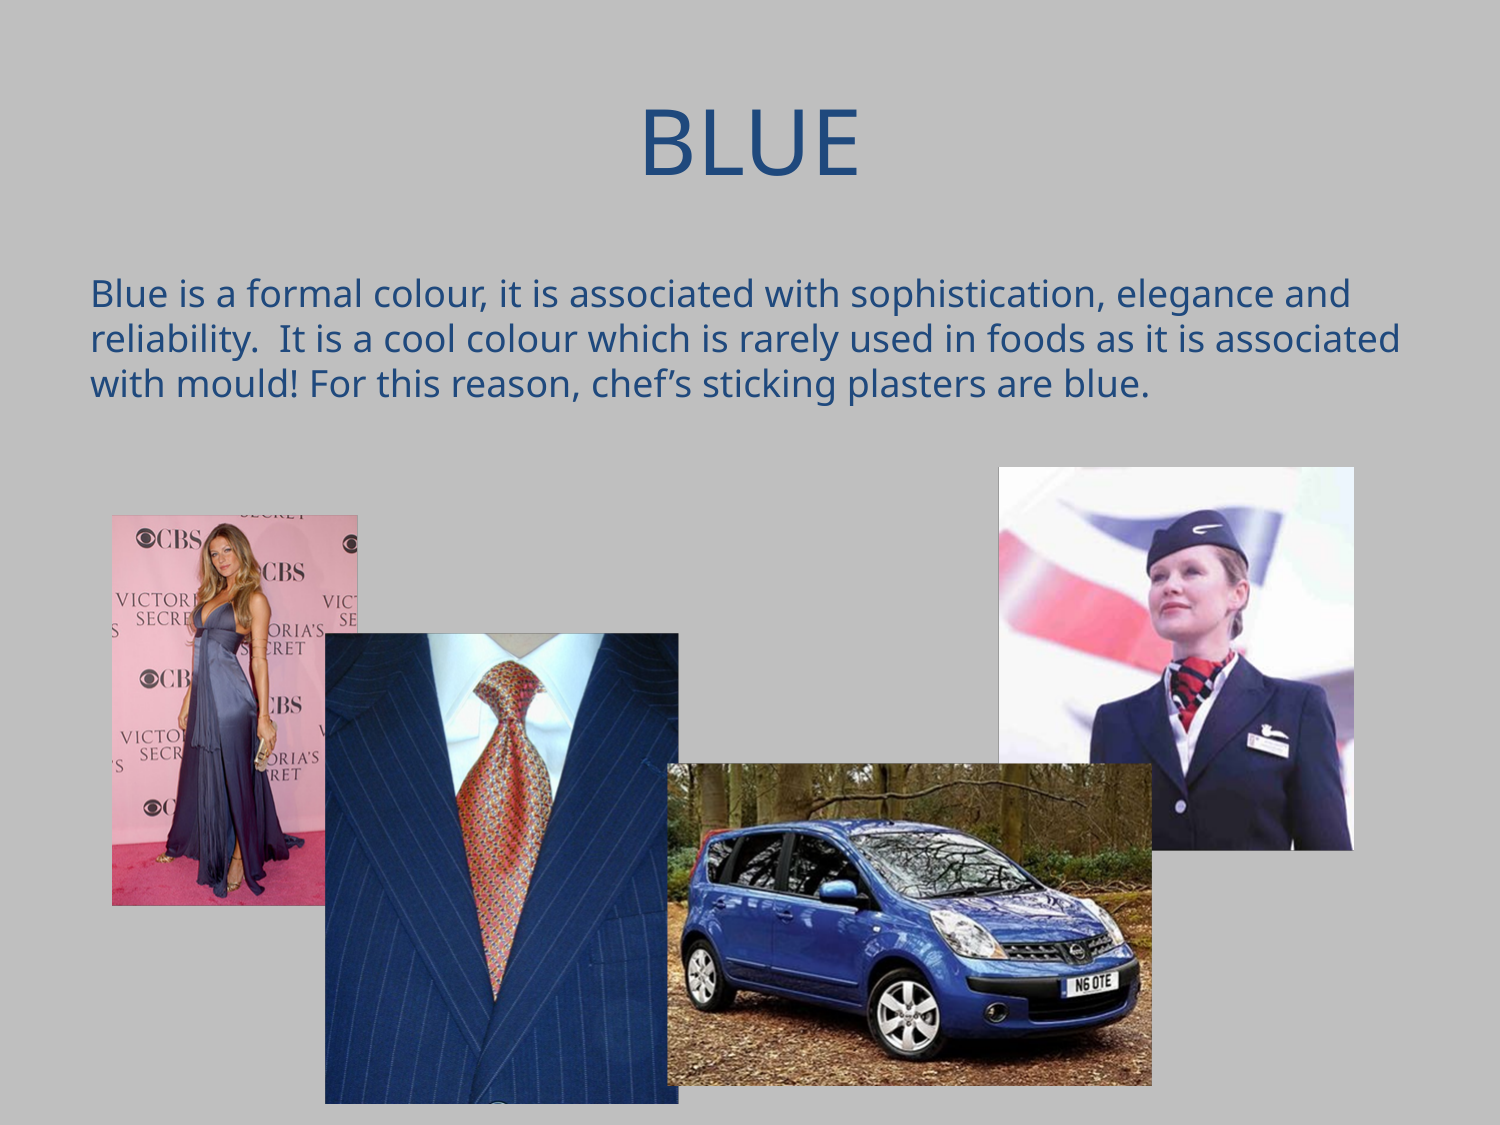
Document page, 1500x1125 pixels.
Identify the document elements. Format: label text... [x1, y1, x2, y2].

picture [111, 467, 1354, 1105]
list Blue is a formal colour, it is associated with sophistication, elegance and reliability. It is a cool colour which is rarely used in foods as it is associated with mould! For this reason, chef’s sticking plasters are blue. [75, 262, 1425, 1005]
title BLUE [75, 45, 1425, 233]
